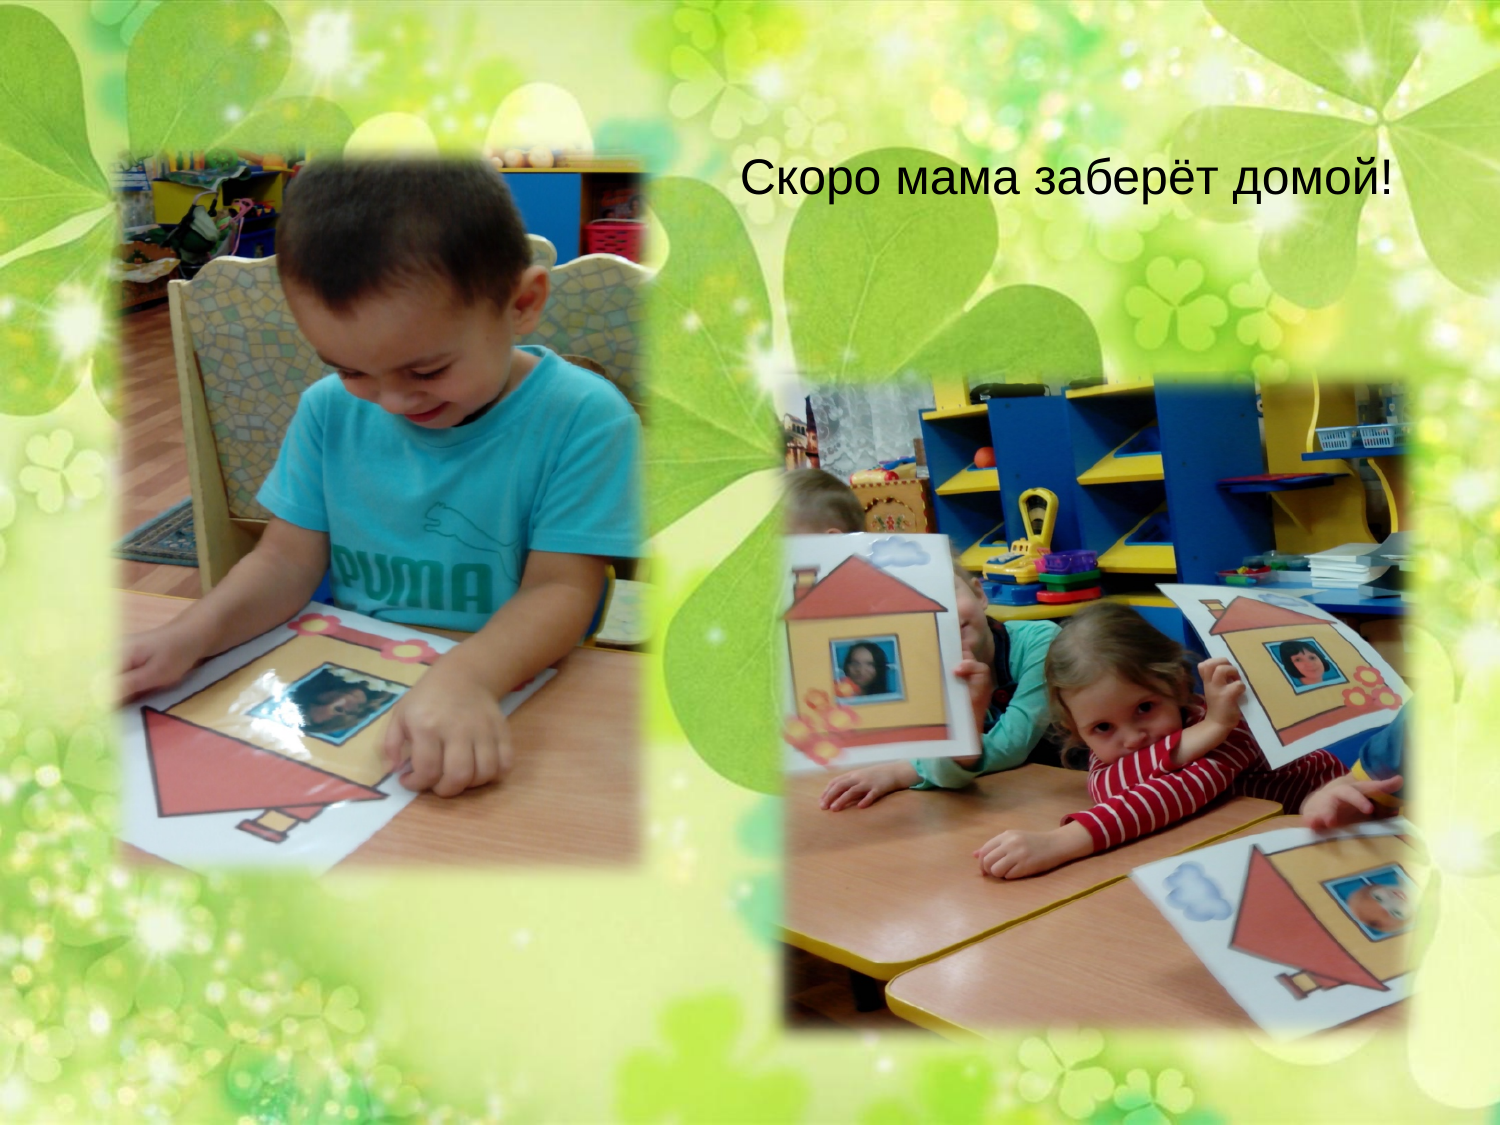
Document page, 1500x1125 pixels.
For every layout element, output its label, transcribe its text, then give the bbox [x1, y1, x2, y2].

text_box Скоро мама заберёт домой! [725, 137, 1450, 213]
picture [0, 0, 1500, 1125]
